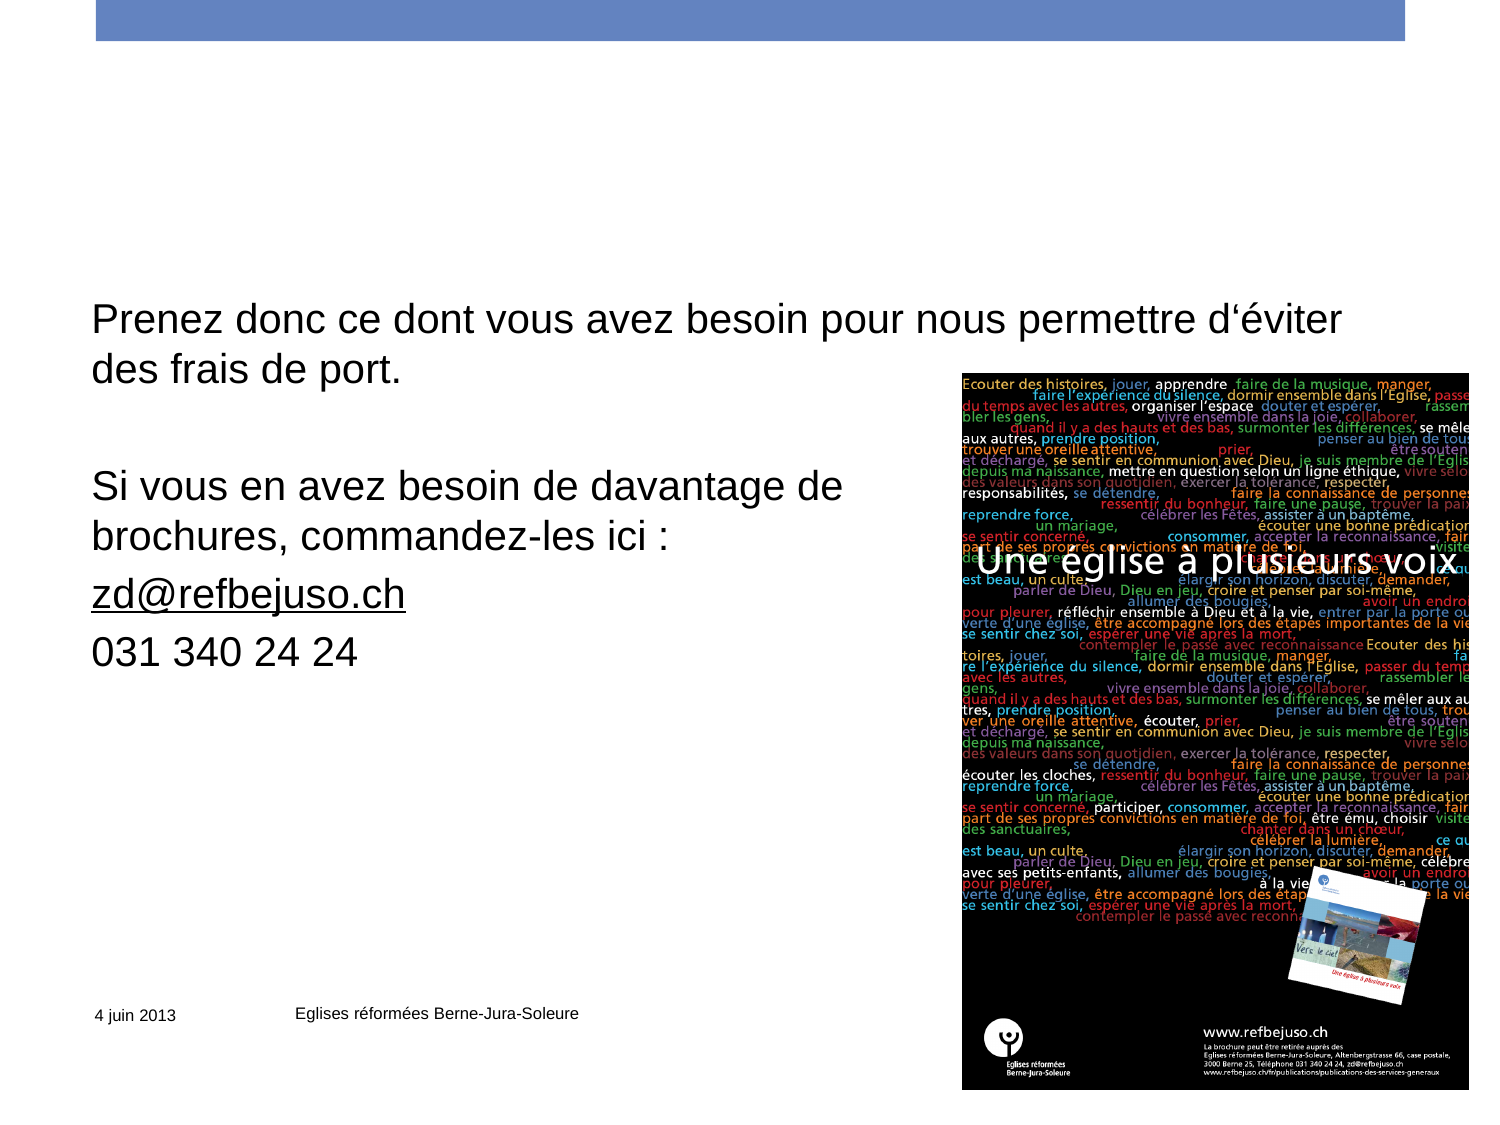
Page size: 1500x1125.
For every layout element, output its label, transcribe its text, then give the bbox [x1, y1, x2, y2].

slide_number 4 juin 2013 [94, 995, 213, 1025]
picture [962, 373, 1469, 1090]
list Prenez donc ce dont vous avez besoin pour nous permettre d‘éviter des frais de port. Si vous en avez besoin de davantage de brochures, commandez-les ici : zd@refbejuso.ch 031 340 24 24 [91, 291, 1405, 912]
footer Eglises réformées Berne-Jura-Soleure [295, 993, 957, 1024]
